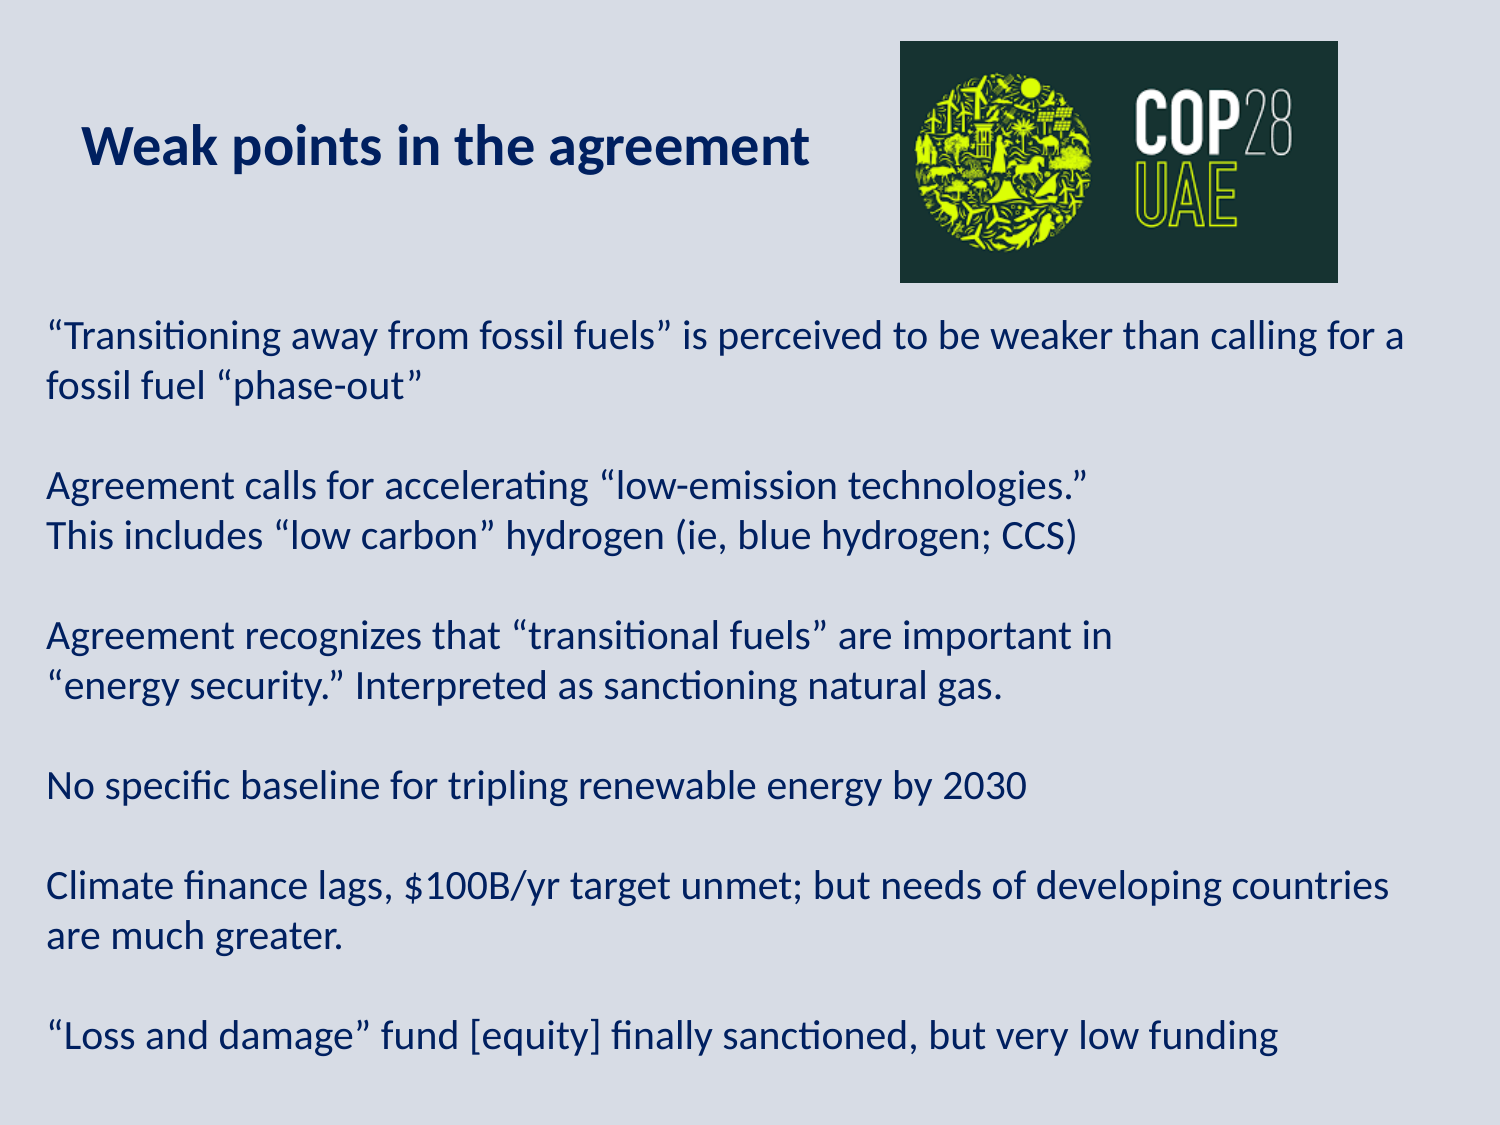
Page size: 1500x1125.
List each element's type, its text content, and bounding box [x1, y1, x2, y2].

text_box Weak points in the agreement [67, 99, 827, 185]
text_box “Transitioning away from fossil fuels” is perceived to be weaker than calling for a fossil fuel “phase-out” Agreement calls for accelerating “low-emission technologies.” This includes “low carbon” hydrogen (ie, blue hydrogen; CCS) Agreement recognizes that “transitional fuels” are important in “energy security.” Interpreted as sanctioning natural gas. No specific baseline for tripling renewable energy by 2030 Climate finance lags, $100B/yr target unmet; but needs of developing countries are much greater. “Loss and damage” fund [equity] finally sanctioned, but very low funding [31, 299, 1469, 1066]
picture [899, 40, 1338, 283]
